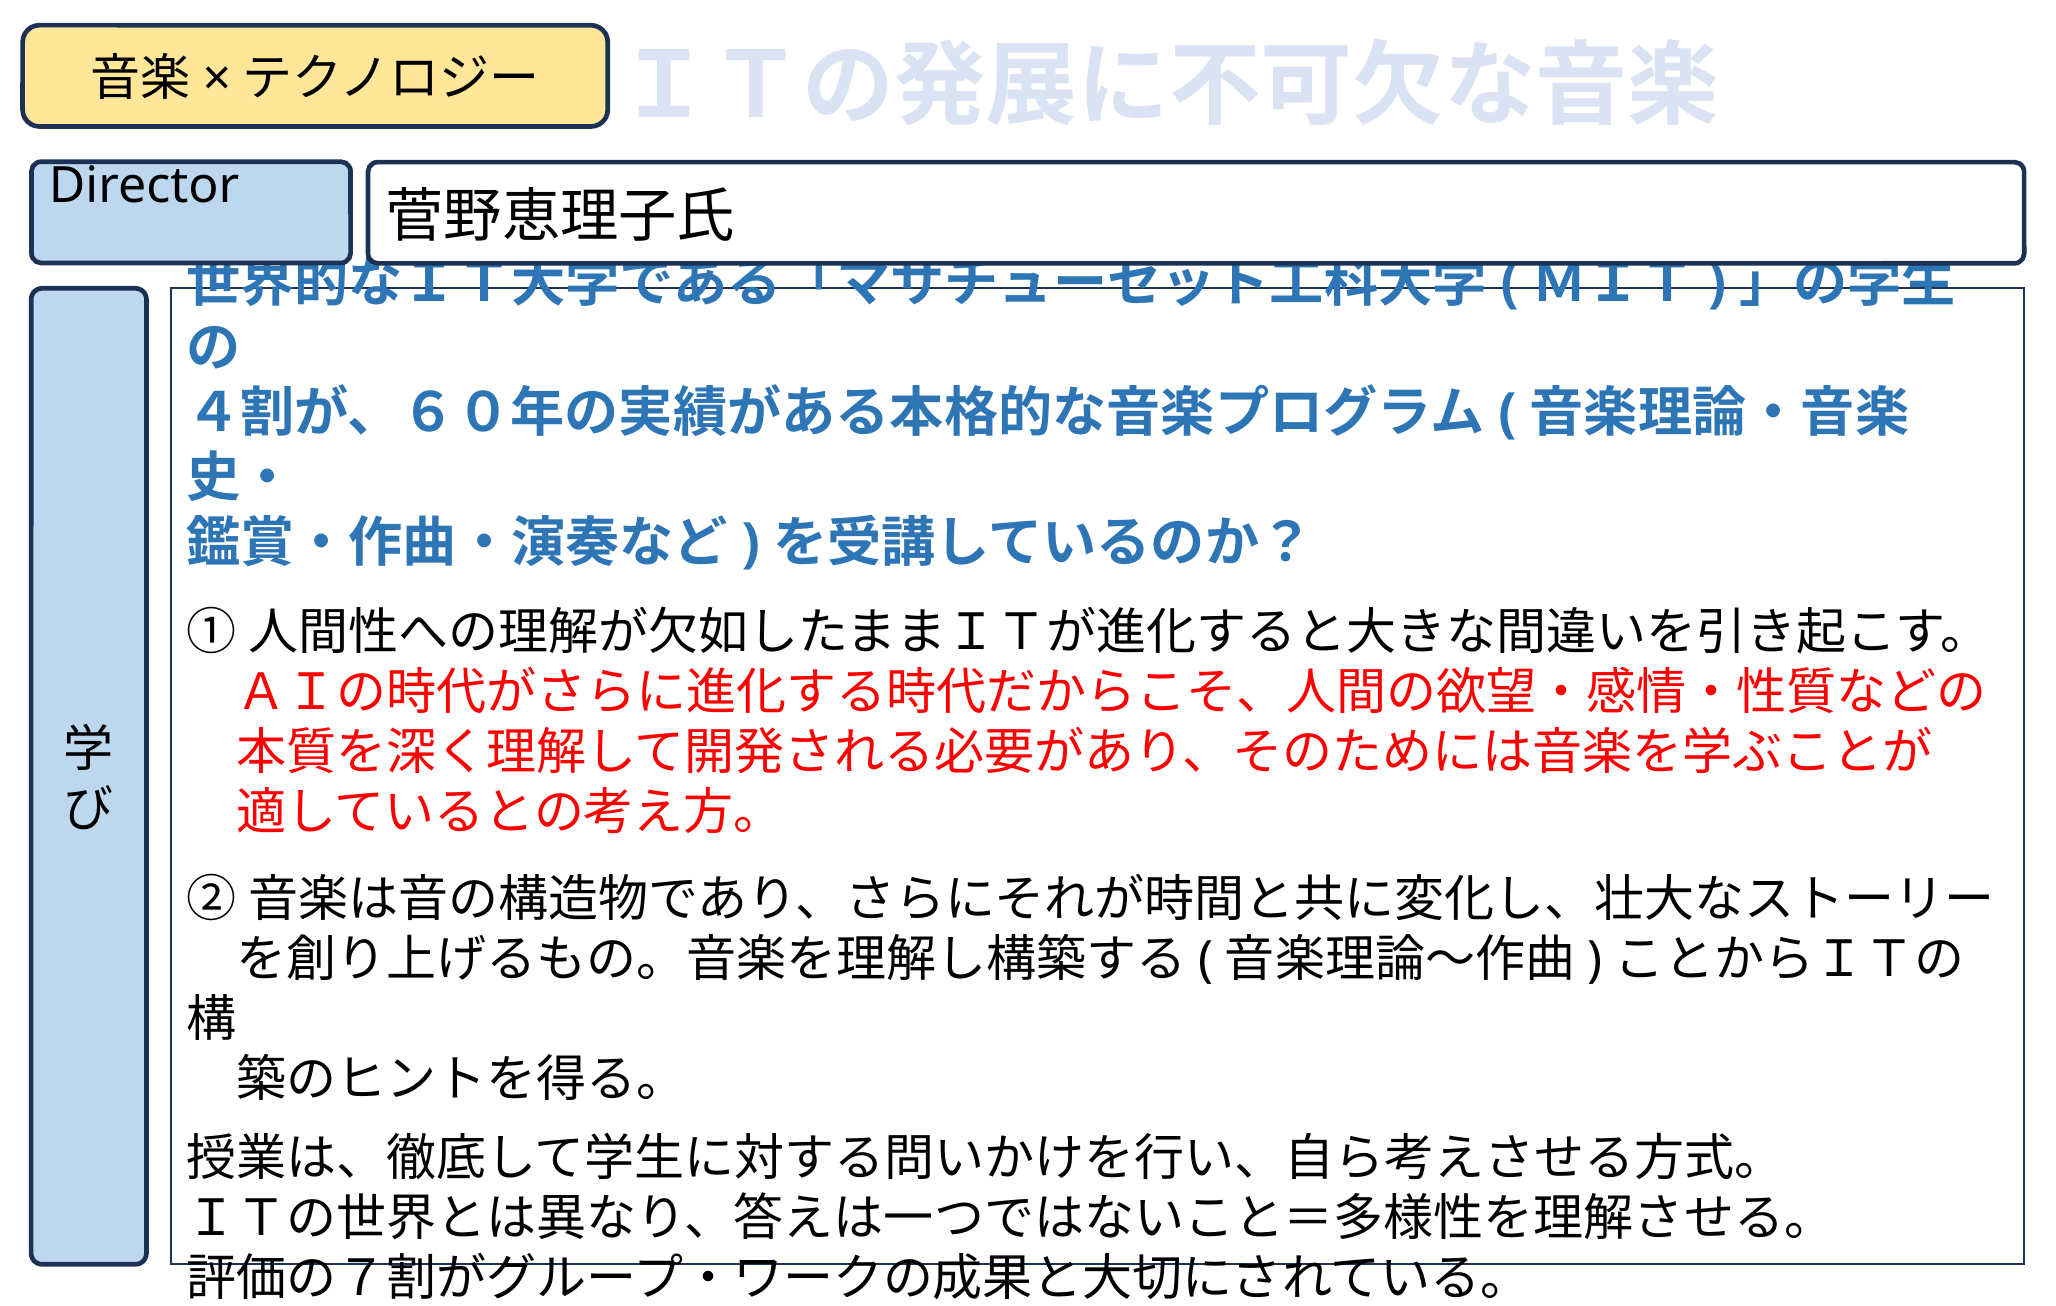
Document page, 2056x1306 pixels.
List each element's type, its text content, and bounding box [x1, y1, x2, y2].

text_box 音楽×テクノロジー [21, 24, 594, 128]
text_box ＩＴの発展に不可欠な音楽 [594, 18, 1745, 143]
text_box Director [30, 160, 352, 265]
text_box 菅野恵理子氏 [366, 161, 2026, 265]
text_box 世界的なＩＴ大学である「マサチューセット工科大学(ＭＩＴ)」の学生の ４割が、６０年の実績がある本格的な音楽プログラム(音楽理論・音楽史・ 鑑賞・作曲・演奏など)を受講しているのか？ ①人間性への理解が欠如したままＩＴが進化すると大きな間違いを引き起こす。 ＡＩの時代がさらに進化する時代だからこそ、人間の欲望・感情・性質などの 本質を深く理解して開発される必要があり、そのためには音楽を学ぶことが 適しているとの考え方。 ②音楽は音の構造物であり、さらにそれが時間と共に変化し、壮大なストーリー を創り上げるもの。音楽を理解し構築する(音楽理論～作曲)ことからＩＴの構 築のヒントを得る。 授業は、徹底して学生に対する問いかけを行い、自ら考えさせる方式。 ＩＴの世界とは異なり、答えは一つではないこと＝多様性を理解させる。 評価の７割がグループ・ワークの成果と大切にされている。 [170, 287, 2025, 1265]
text_box 学び [30, 287, 148, 1266]
